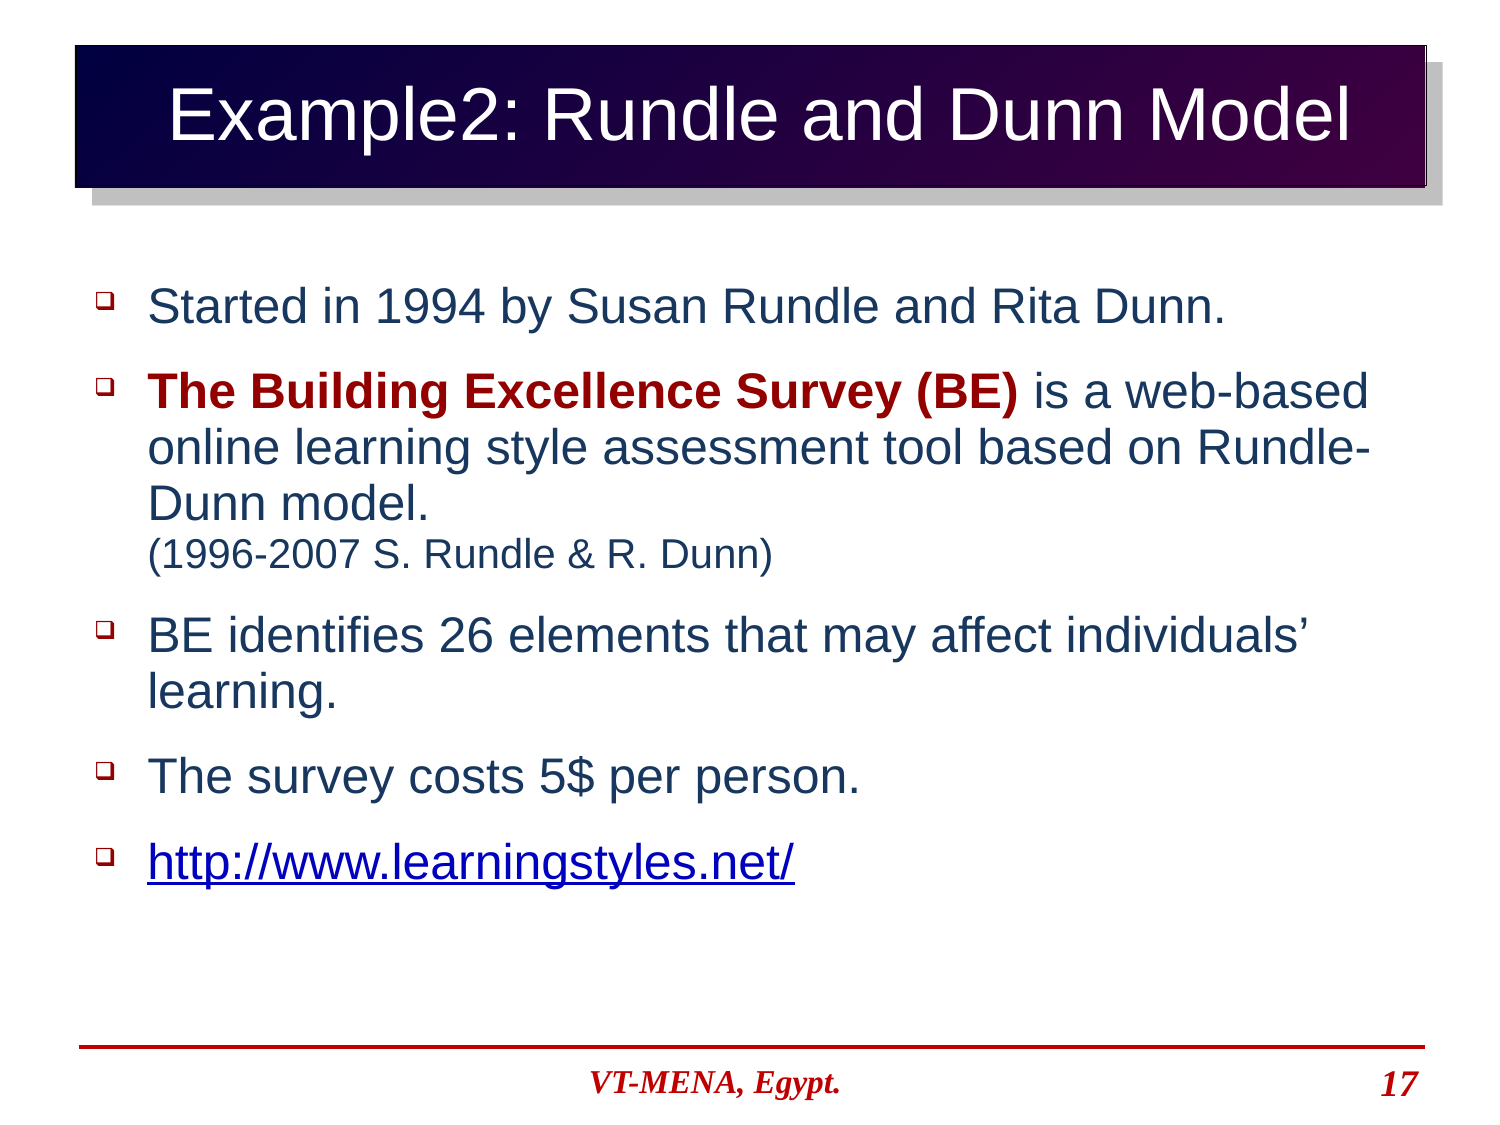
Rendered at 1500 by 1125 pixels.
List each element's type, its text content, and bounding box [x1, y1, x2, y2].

slide_number 17 [1069, 1062, 1418, 1118]
footer VT-MENA, Egypt. [442, 1062, 988, 1118]
list Example2: Rundle and Dunn Model [76, 45, 1427, 186]
list Started in 1994 by Susan Rundle and Rita Dunn. The Building Excellence Survey (BE) is a web-based online learning style assessment tool based on Rundle-Dunn model. (1996-2007 S. Rundle & R. Dunn) BE identifies 26 elements that may affect individuals’ learning. The survey costs 5$ per person. http://www.learningstyles.net/ [76, 278, 1424, 1024]
